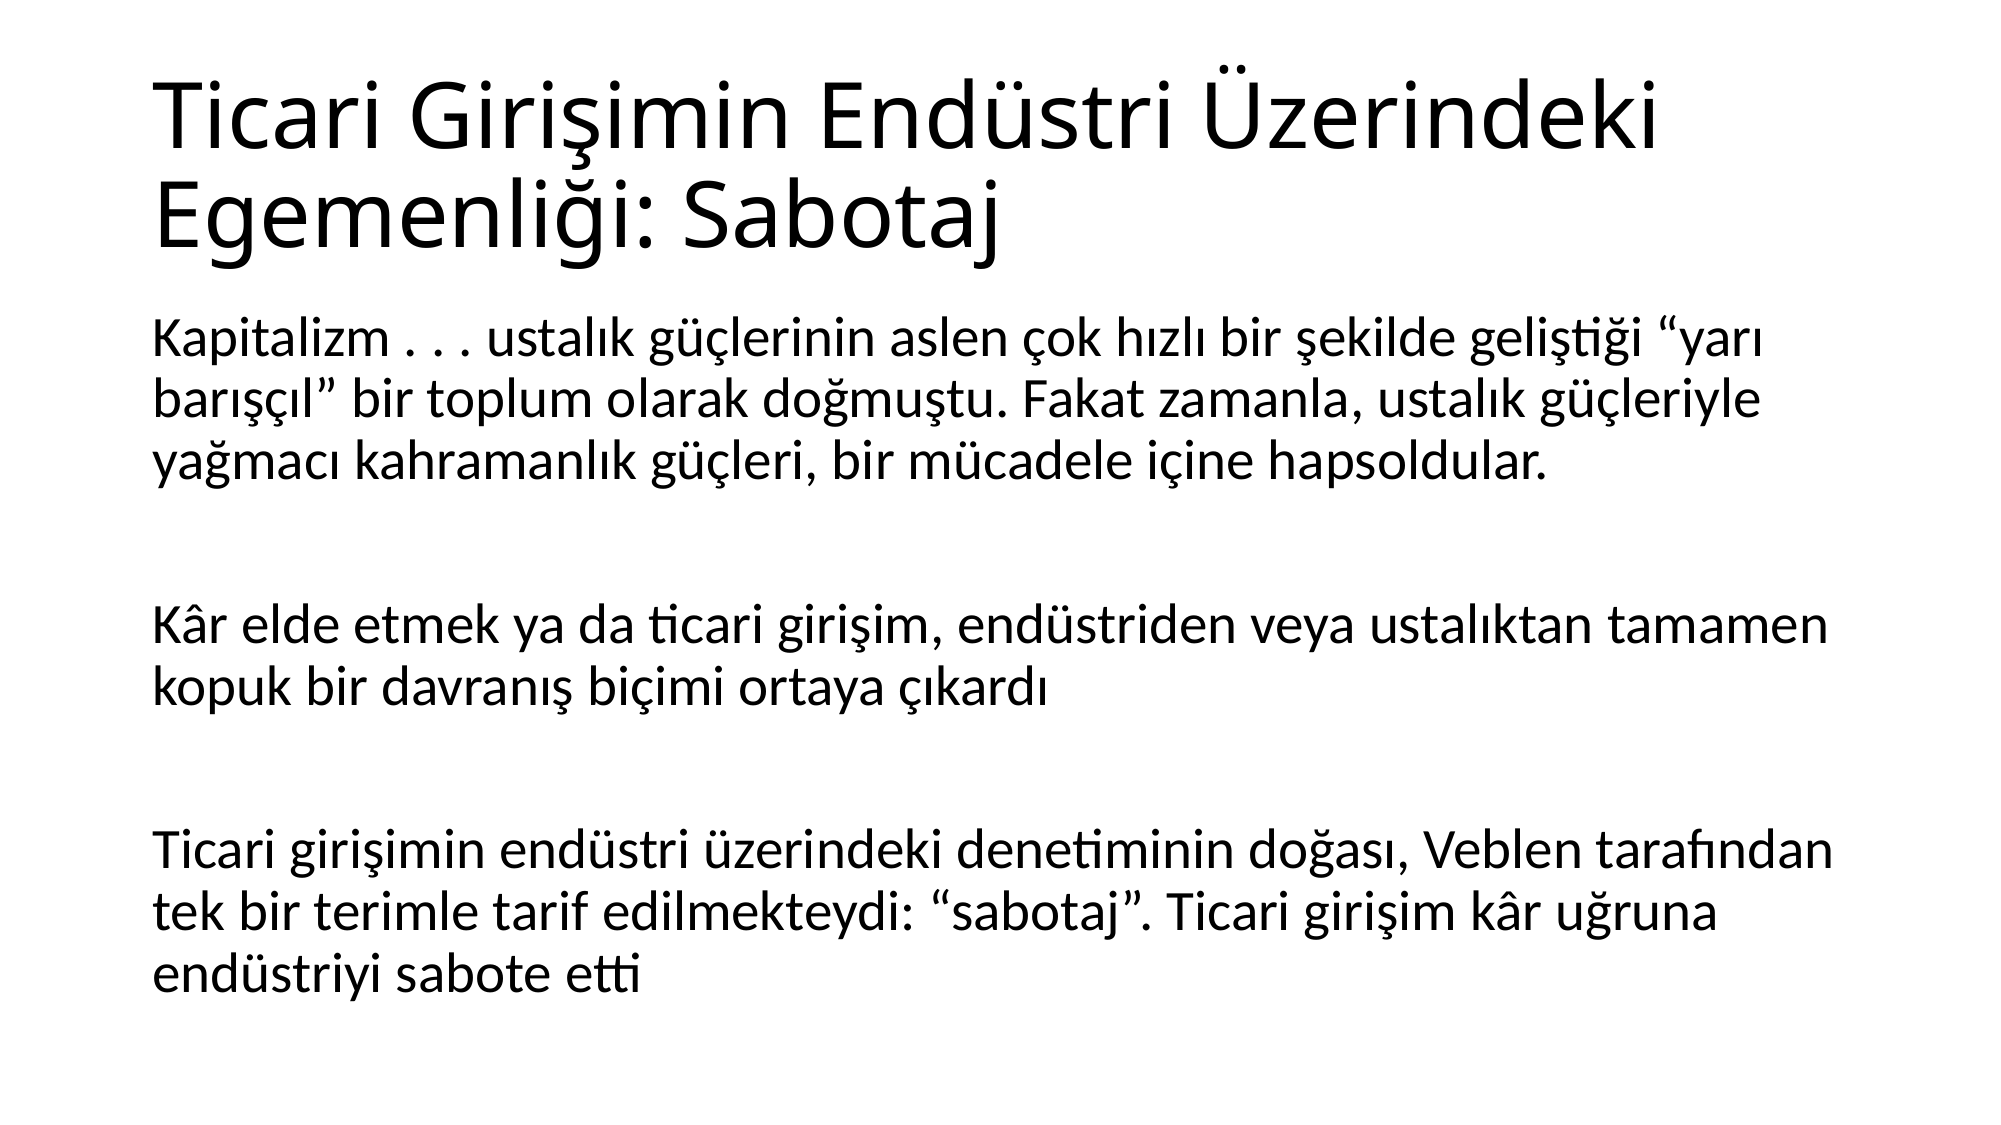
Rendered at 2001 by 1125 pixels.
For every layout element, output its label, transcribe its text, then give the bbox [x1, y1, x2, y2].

title Ticari Girişimin Endüstri Üzerindeki Egemenliği: Sabotaj [137, 59, 1863, 278]
list Kapitalizm . . . ustalık güçlerinin aslen çok hızlı bir şekilde geliştiği “yarı barışçıl” bir toplum olarak doğmuştu. Fakat zamanla, ustalık güçleriyle yağmacı kahramanlık güçleri, bir mücadele içine hapsoldular. Kâr elde etmek ya da ticari girişim, endüstriden veya ustalıktan tamamen kopuk bir davranış biçimi ortaya çıkardı Ticari girişimin endüstri üzerindeki denetiminin doğası, Veblen tarafından tek bir terimle tarif edilmekteydi: “sabotaj”. Ticari girişim kâr uğruna endüstriyi sabote etti [137, 299, 1863, 1014]
